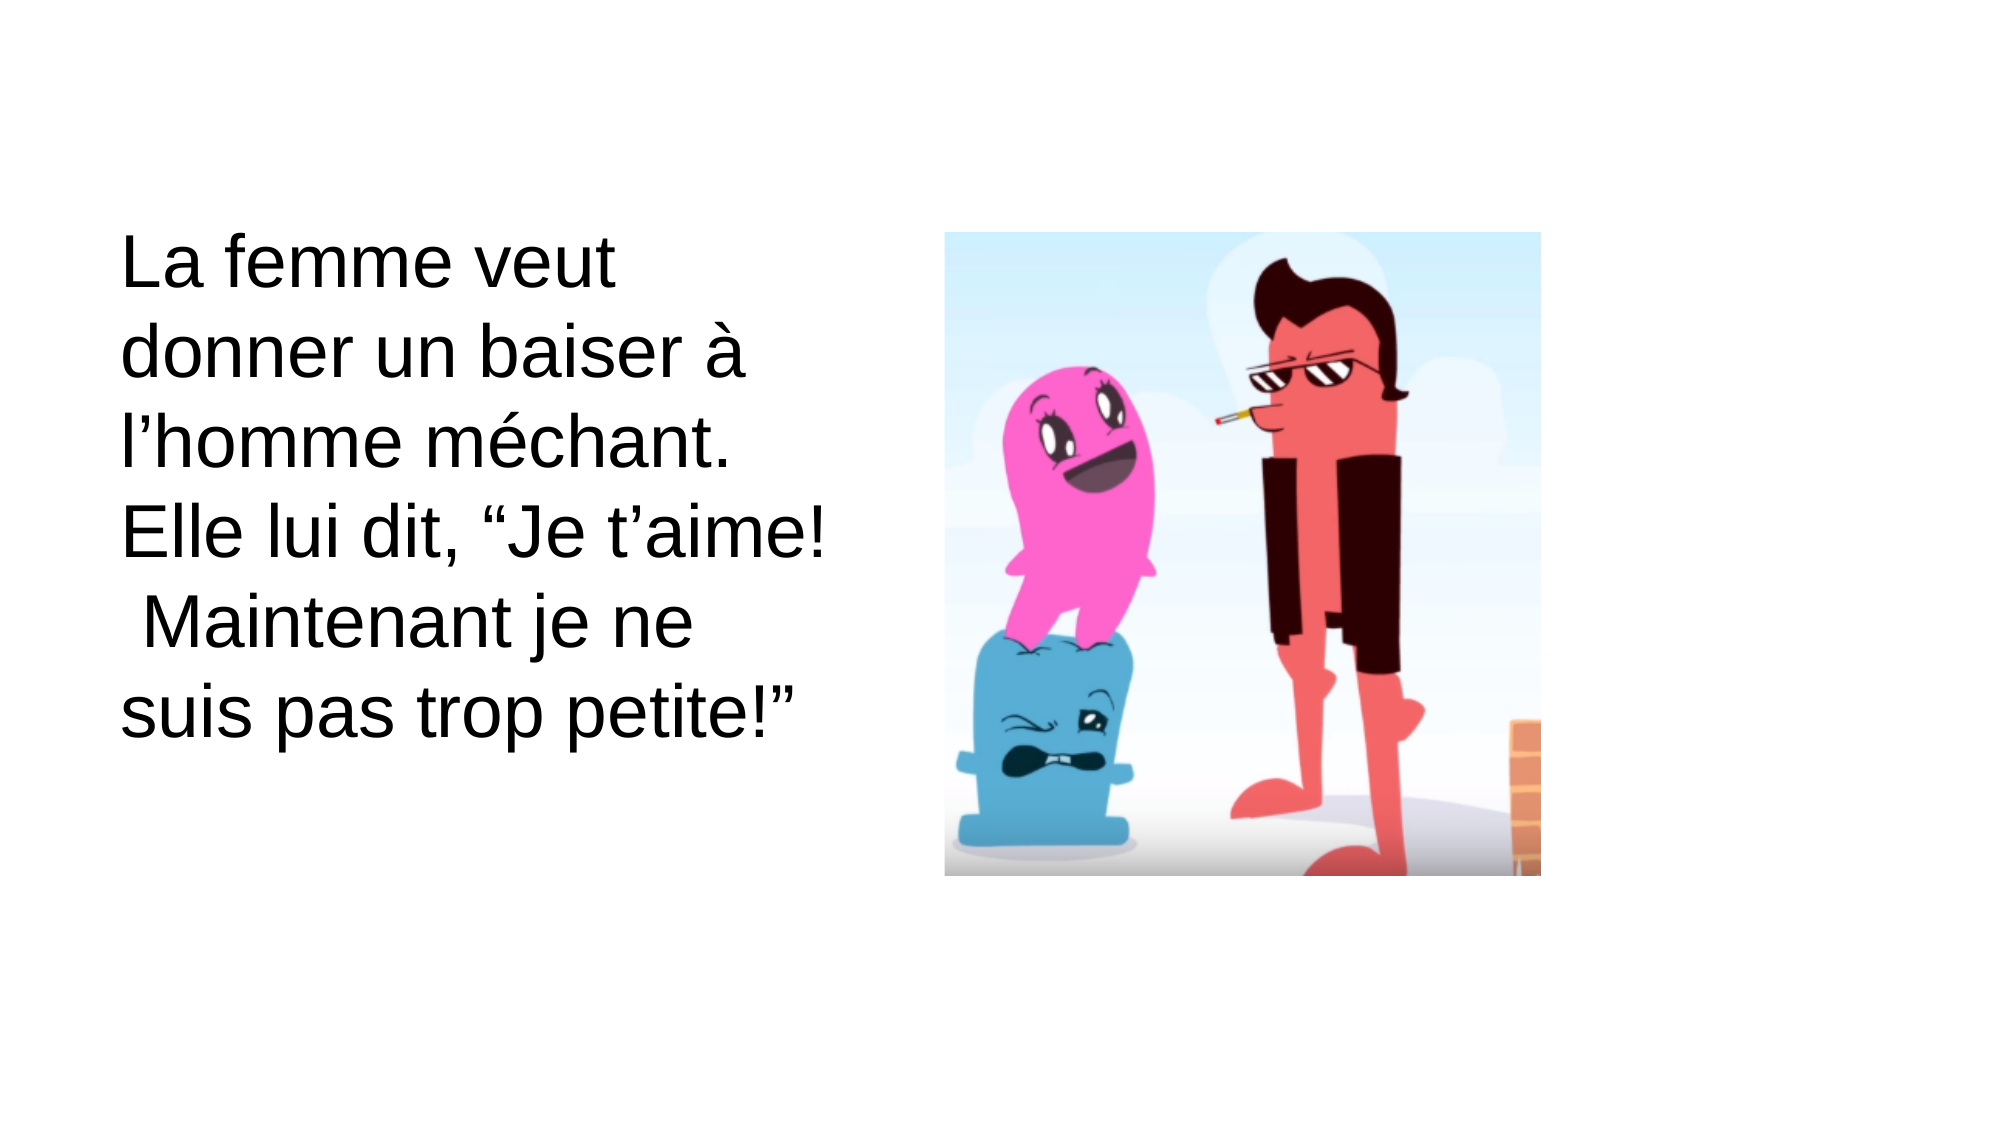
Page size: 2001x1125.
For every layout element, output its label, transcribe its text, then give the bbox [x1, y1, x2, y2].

text_box La femme veut donner un baiser à l’homme méchant. Elle lui dit, “Je t’aime! Maintenant je ne suis pas trop petite!” [105, 197, 855, 1020]
picture [944, 231, 1542, 876]
